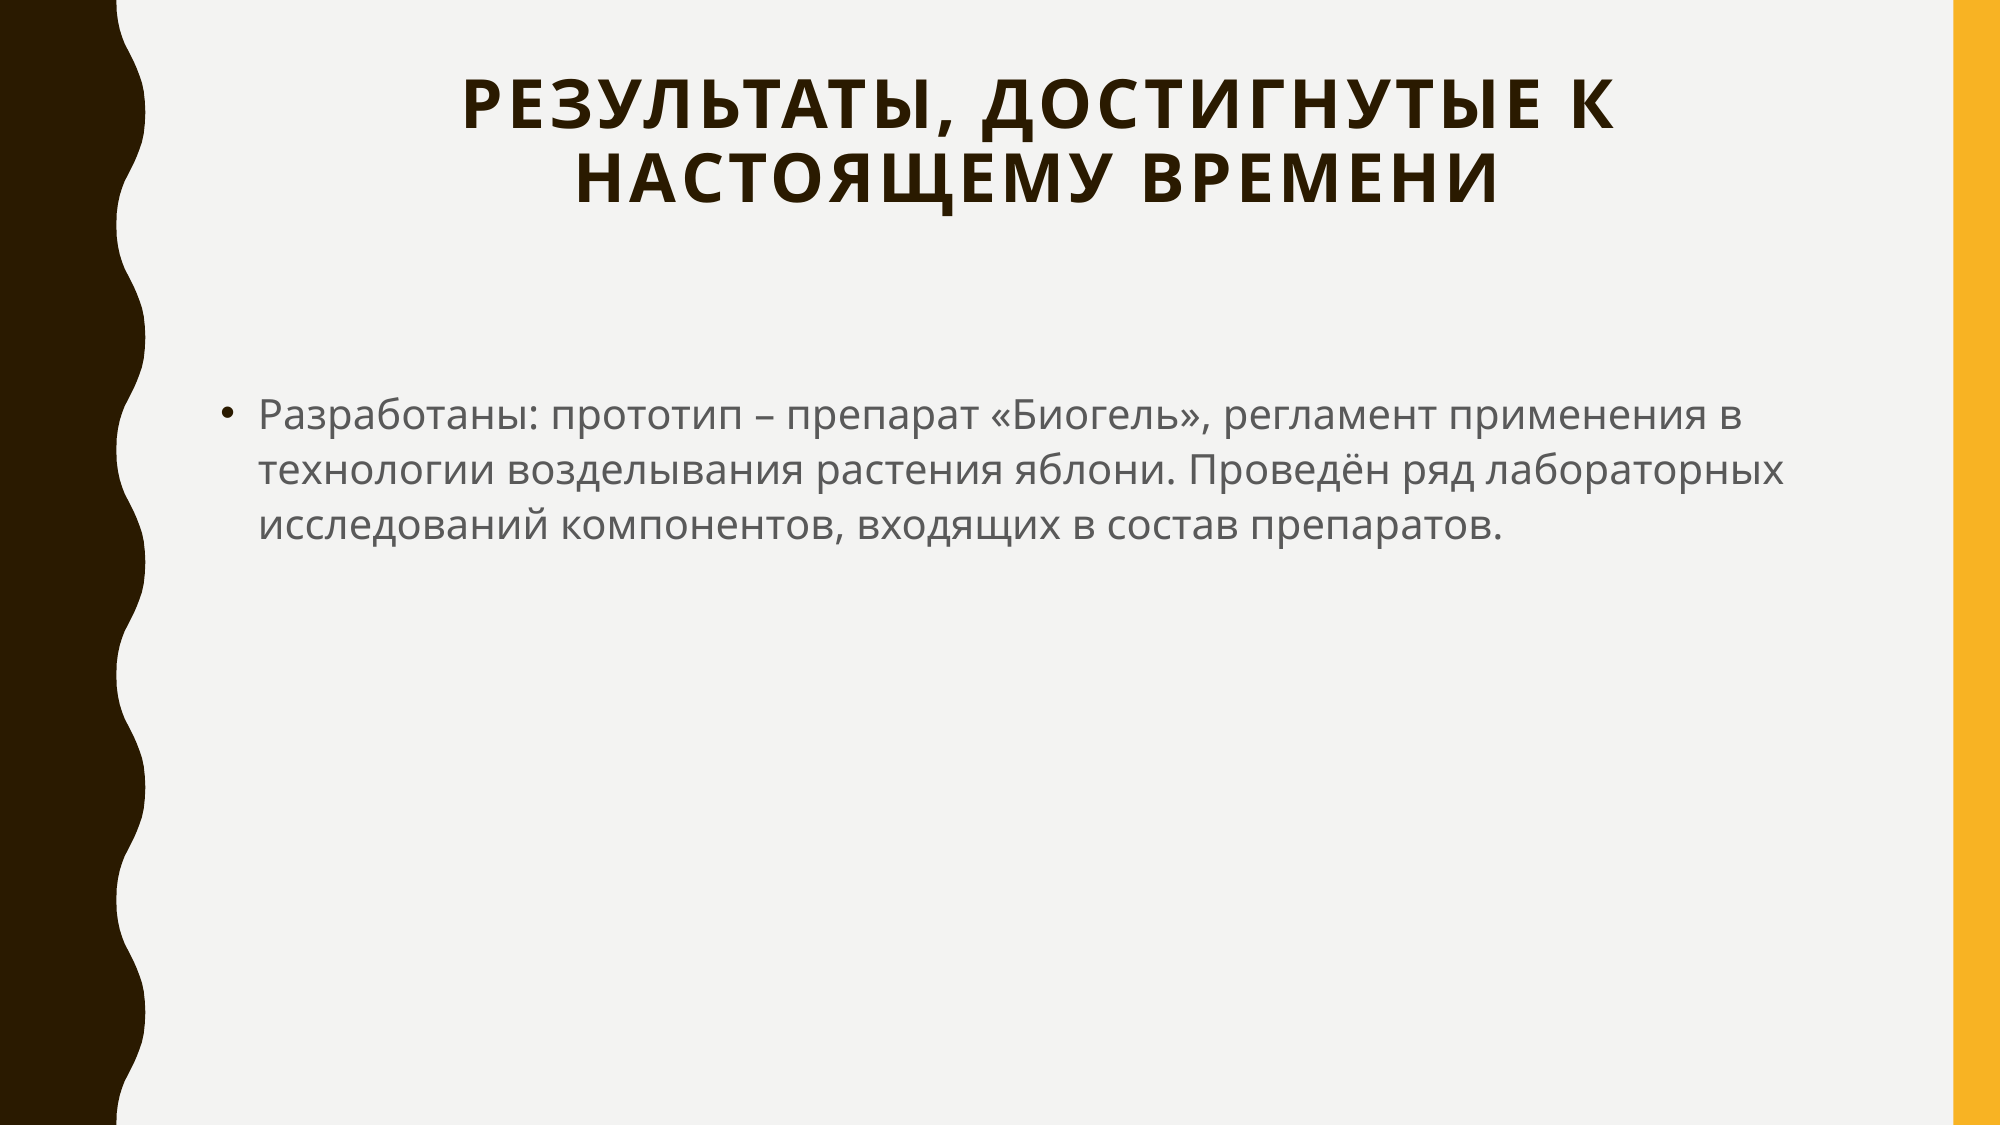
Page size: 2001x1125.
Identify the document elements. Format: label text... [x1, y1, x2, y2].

title Результаты, достигнутые к настоящему времени [205, 62, 1875, 308]
list Разработаны: прототип – препарат «Биогель», регламент применения в технологии возделывания растения яблони. Проведён ряд лабораторных исследований компонентов, входящих в состав препаратов. [205, 375, 1875, 965]
